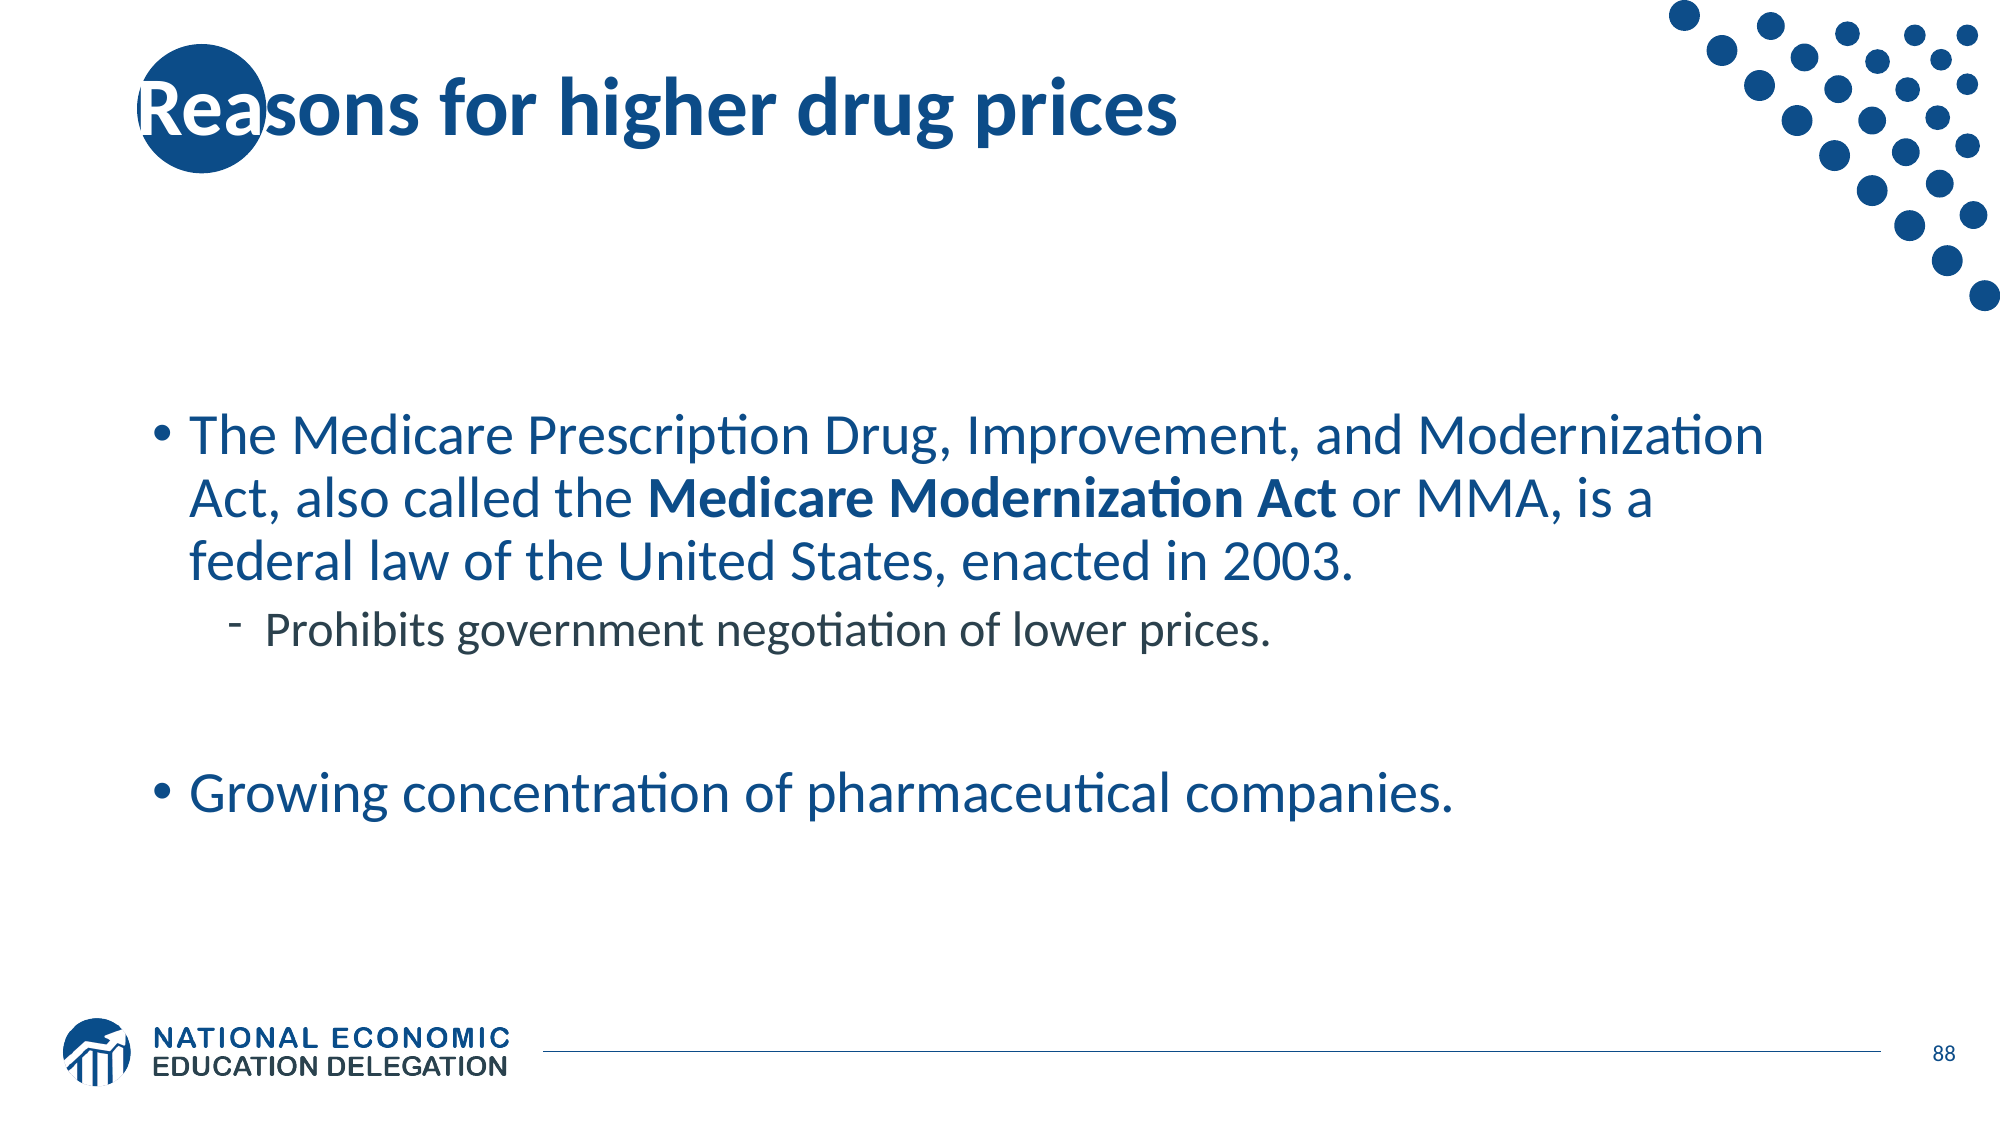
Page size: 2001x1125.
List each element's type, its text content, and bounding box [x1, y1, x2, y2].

picture [55, 1013, 520, 1091]
title Reasons for higher drug prices [121, 0, 1847, 218]
list The Medicare Prescription Drug, Improvement, and Modernization Act, also called the Medicare Modernization Act or MMA, is a federal law of the United States, enacted in 2003. Prohibits government negotiation of lower prices. Growing concentration of pharmaceutical companies. [137, 257, 1863, 972]
slide_number 88 [1521, 1022, 1972, 1082]
